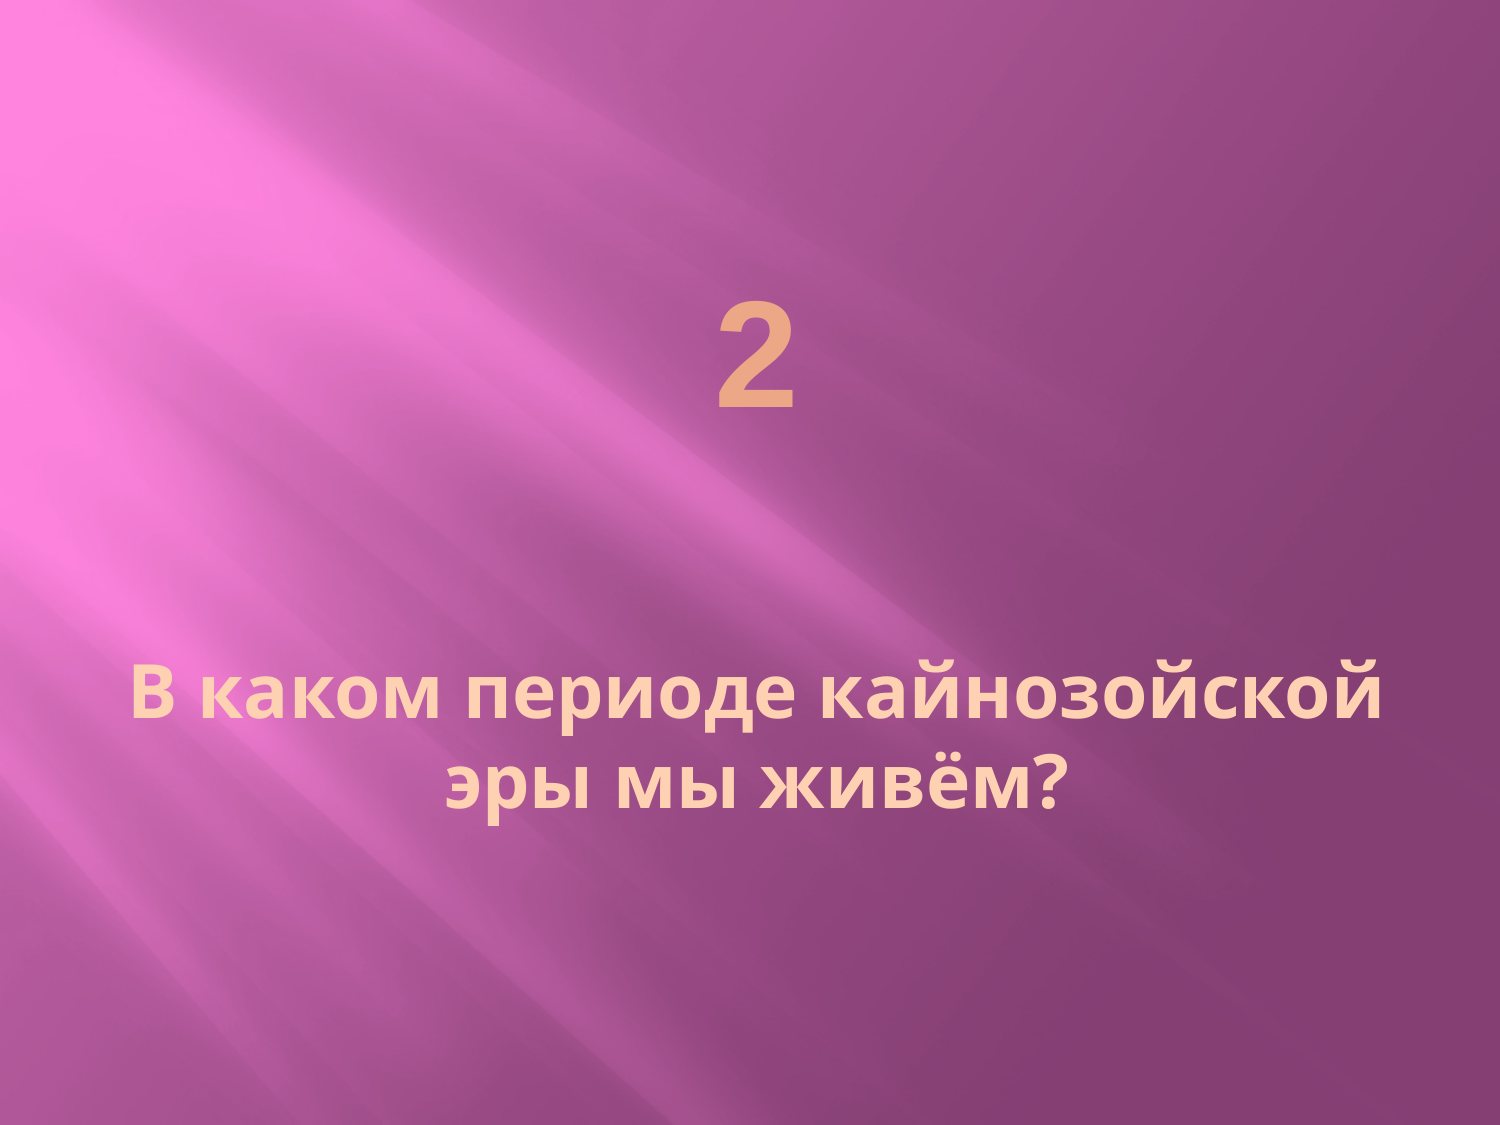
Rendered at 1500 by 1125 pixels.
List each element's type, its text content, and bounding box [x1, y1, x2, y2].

title 2 В каком периоде кайнозойской эры мы живём? [82, 199, 1432, 880]
